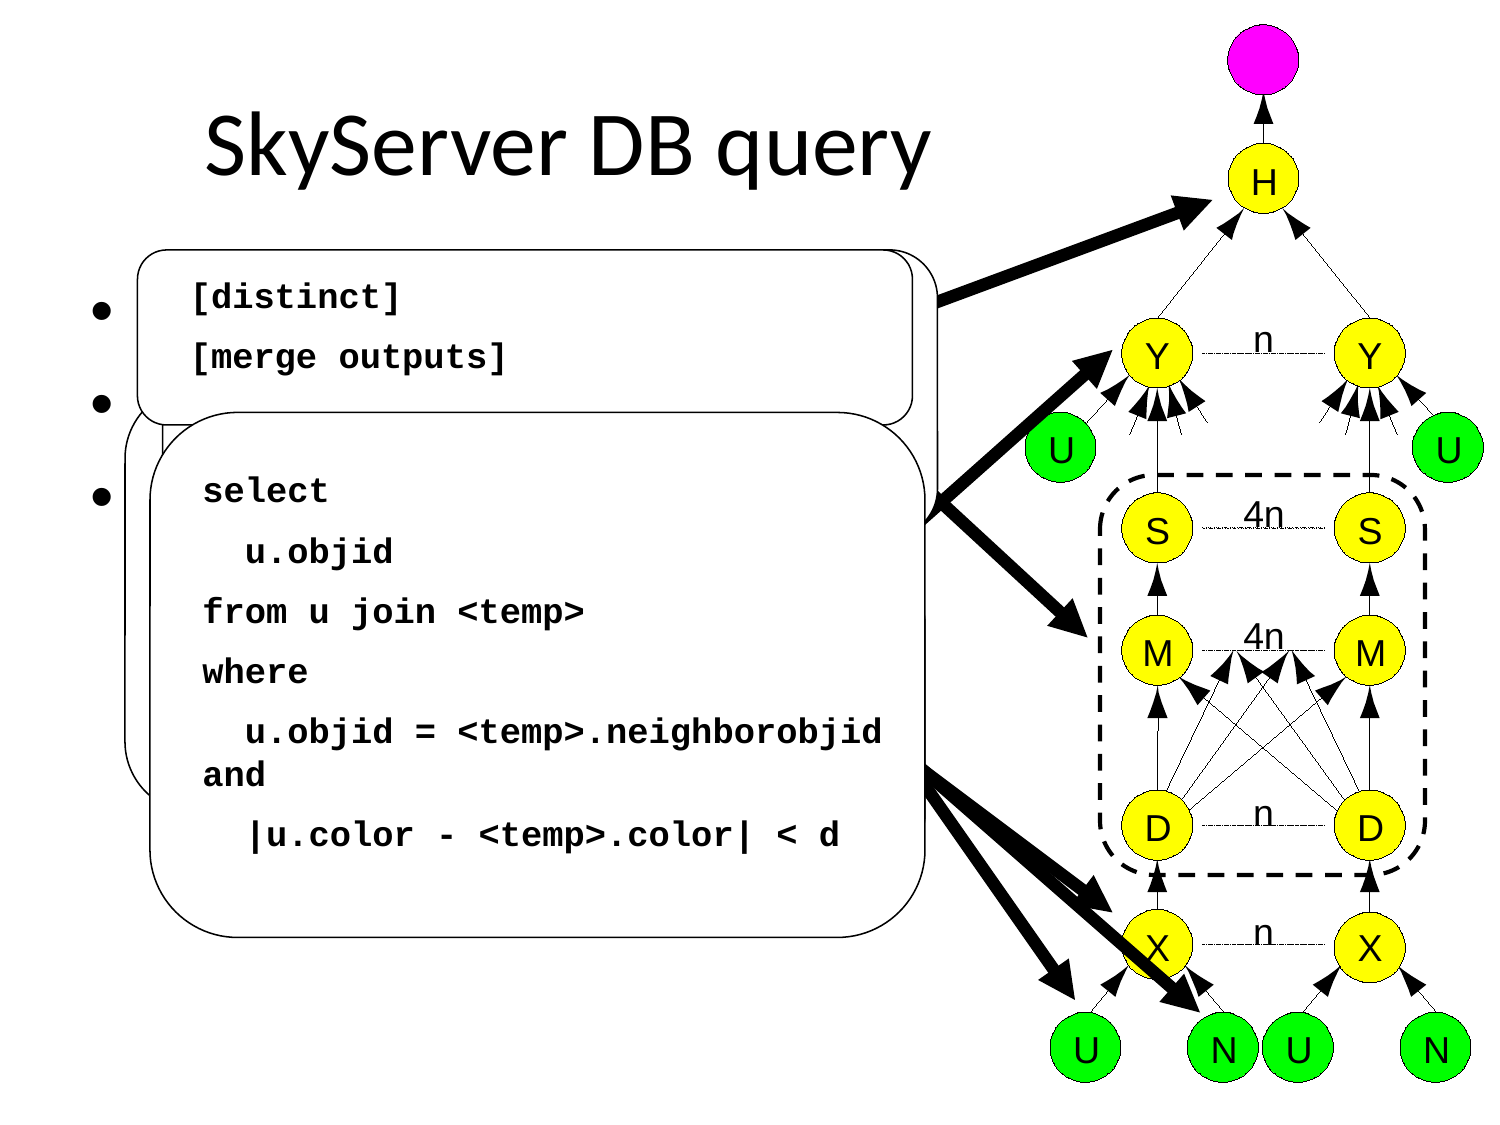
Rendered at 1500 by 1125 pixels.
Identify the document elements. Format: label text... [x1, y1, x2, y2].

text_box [1024, 24, 1484, 1083]
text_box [137, 249, 913, 426]
title SkyServer DB query [75, 45, 1019, 233]
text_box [124, 387, 144, 813]
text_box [149, 412, 926, 938]
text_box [913, 249, 938, 568]
list Took SQL plan Manually coded in Dryad Manually partitioned data [75, 262, 1013, 1005]
